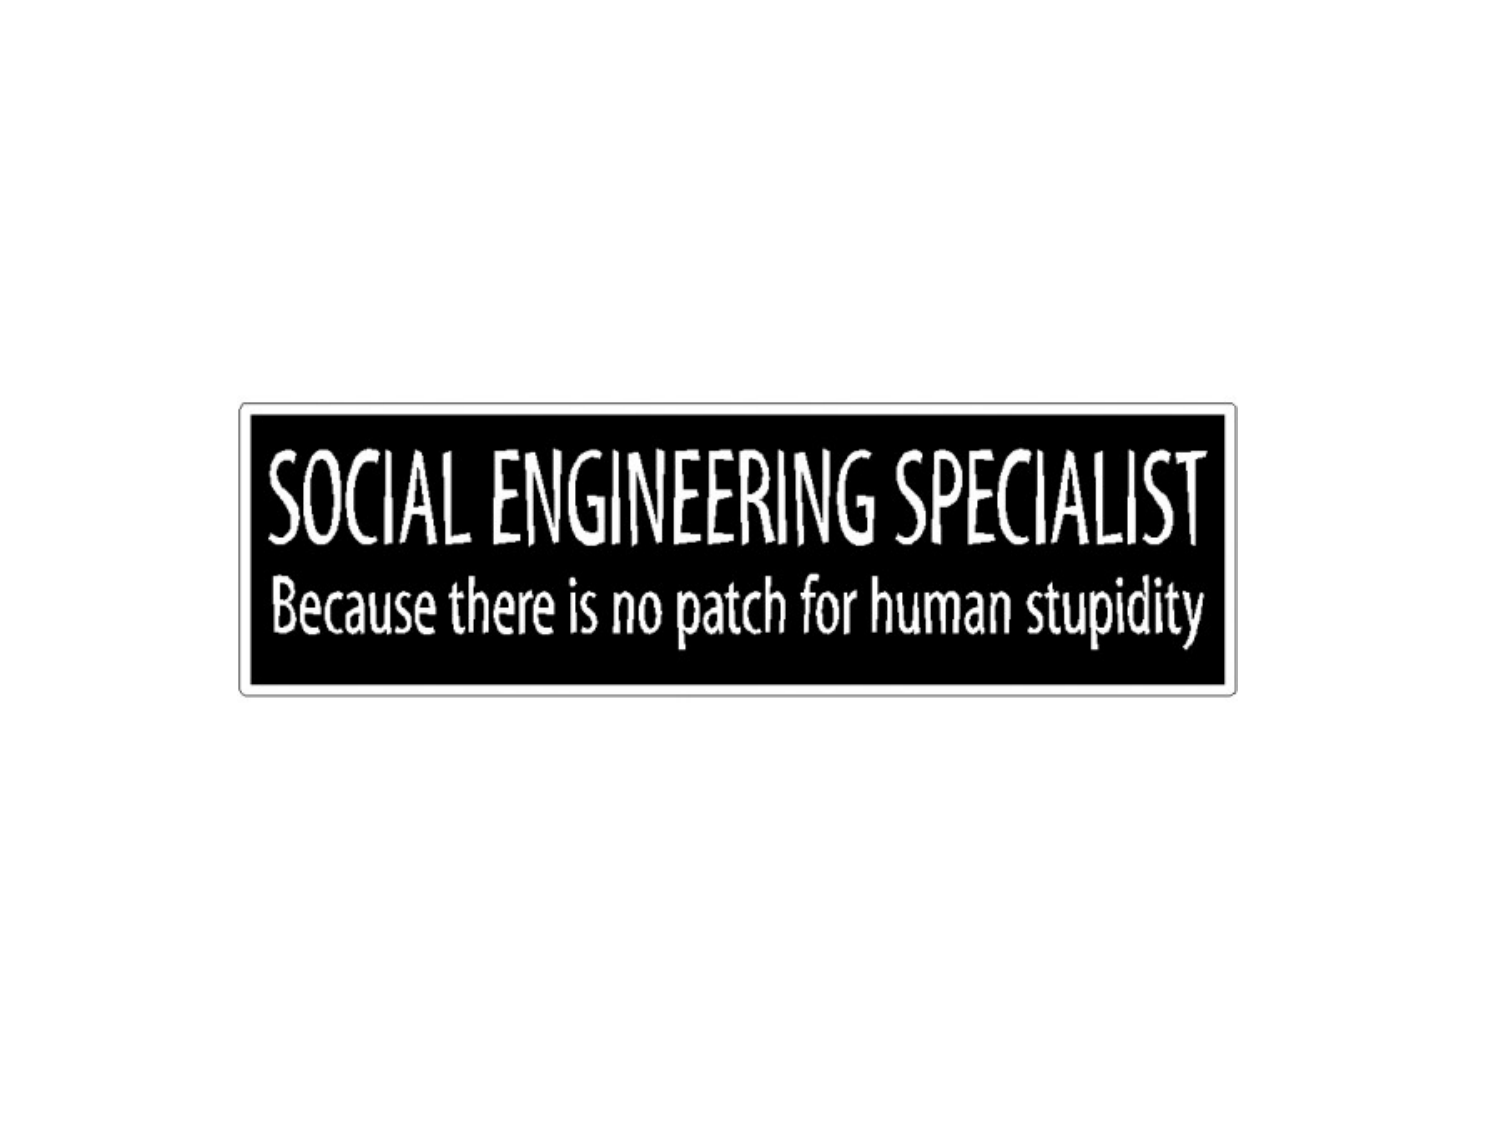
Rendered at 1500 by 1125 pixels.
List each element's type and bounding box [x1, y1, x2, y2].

picture [237, 49, 1238, 1051]
